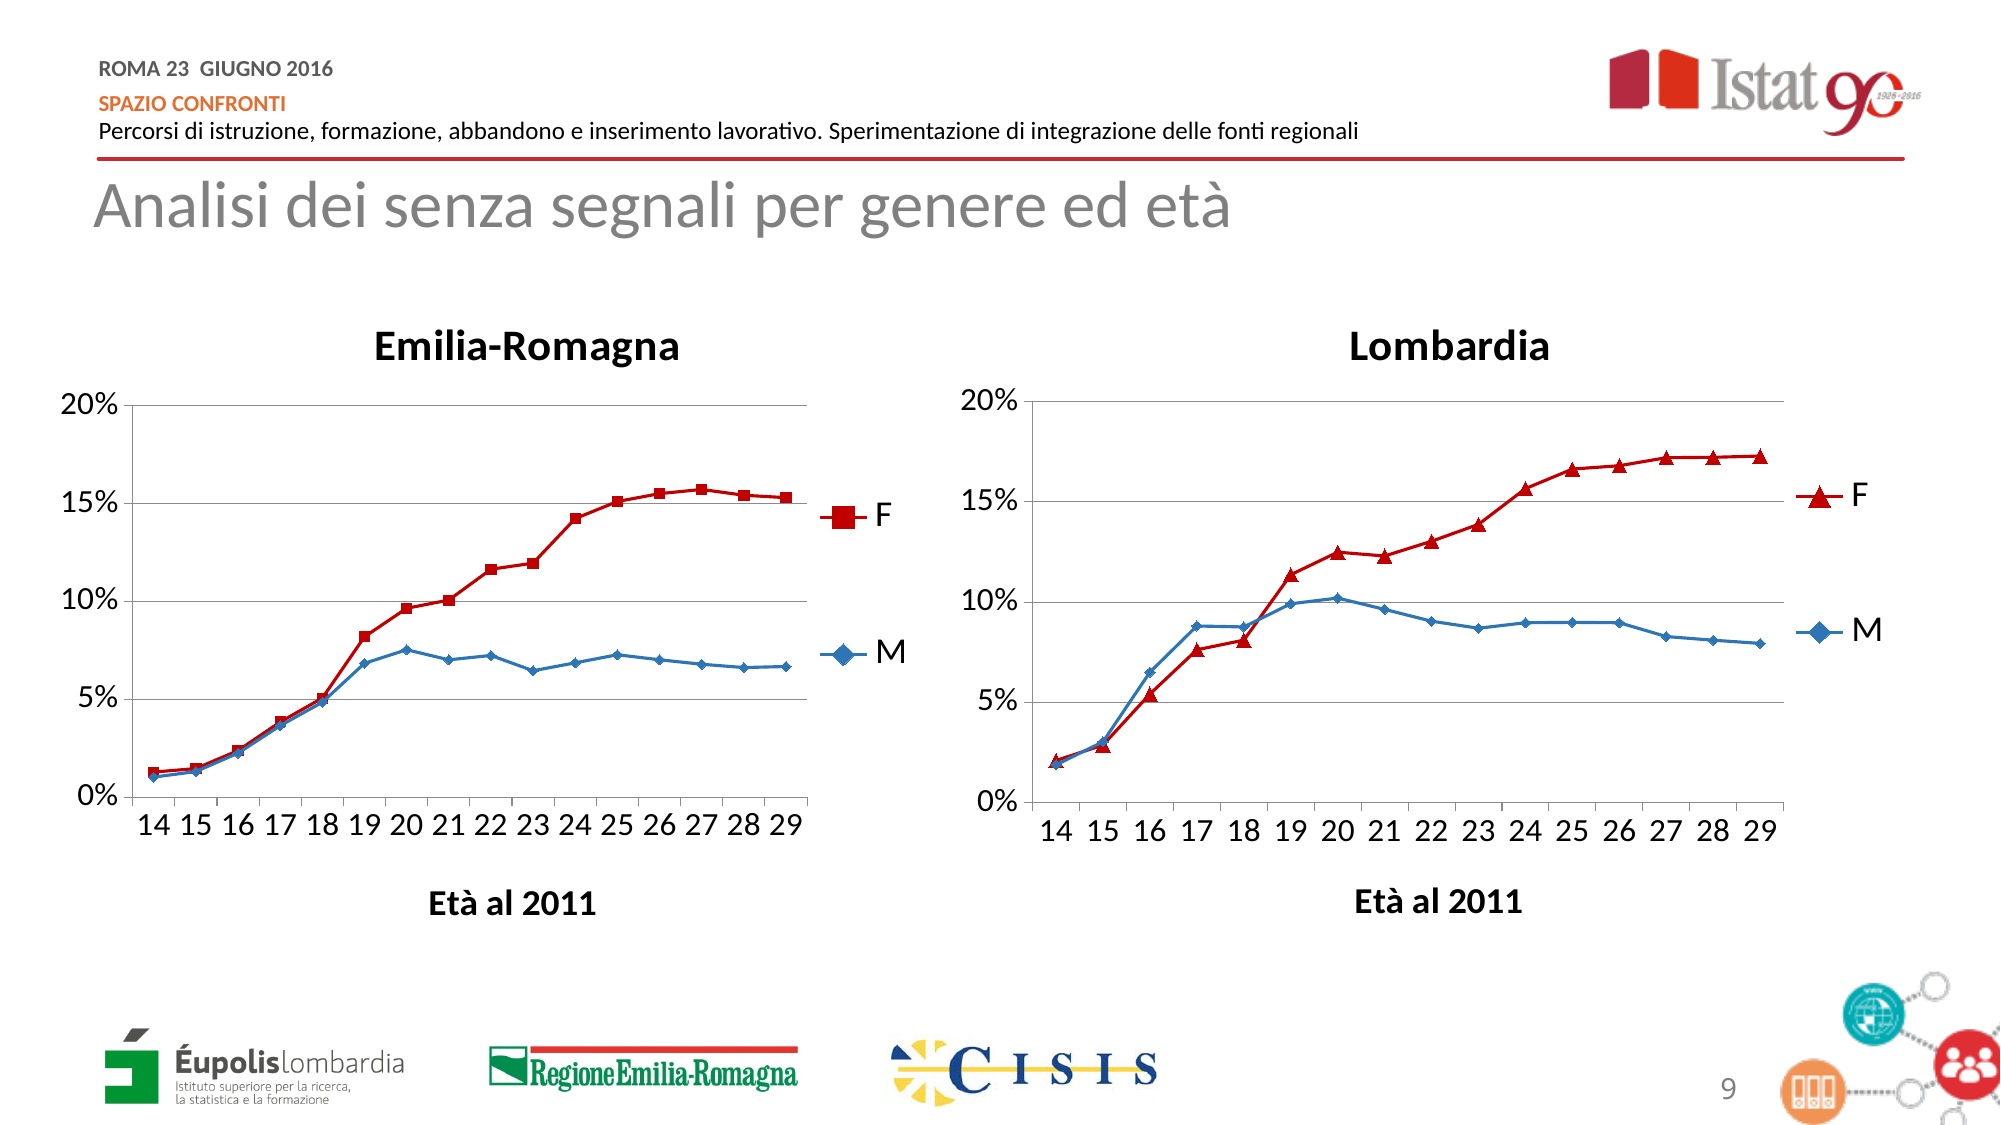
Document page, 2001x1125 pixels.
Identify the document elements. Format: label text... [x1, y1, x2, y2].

picture [95, 1020, 414, 1116]
chart [949, 313, 1907, 934]
chart [56, 313, 934, 936]
picture [485, 1042, 801, 1097]
text_box Analisi dei senza segnali per genere ed età [93, 170, 1319, 255]
picture [1602, 29, 1928, 159]
picture [886, 1034, 1160, 1110]
slide_number 9 [1574, 1062, 1752, 1116]
